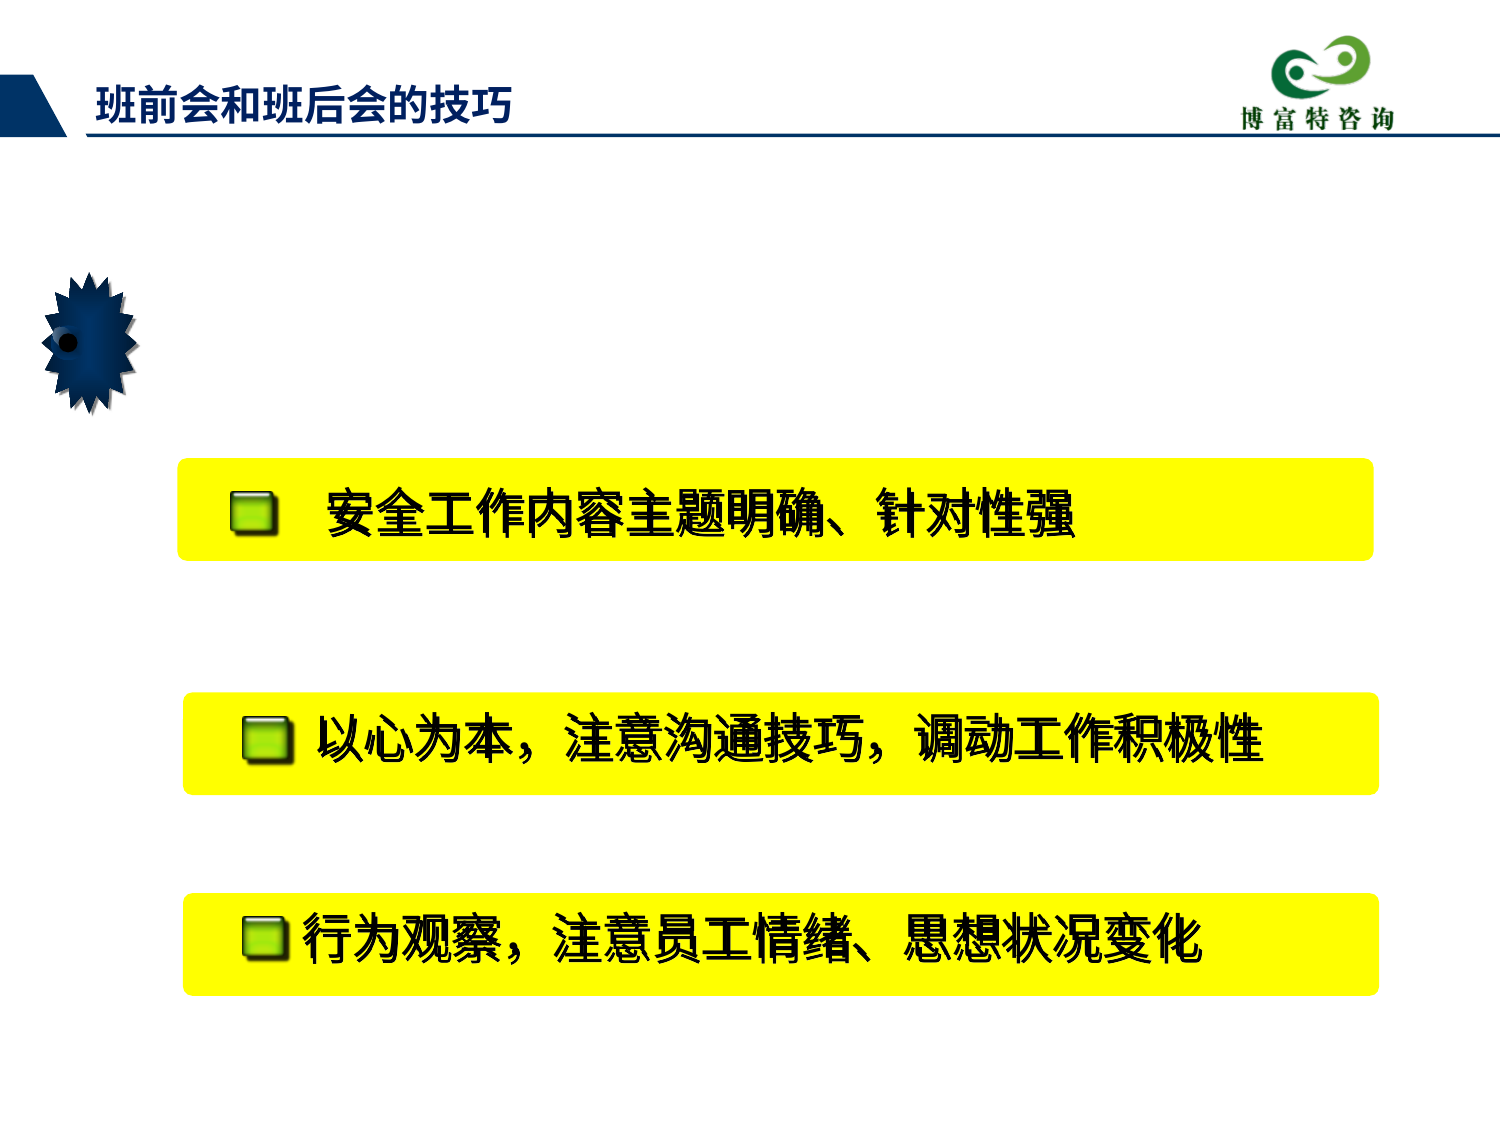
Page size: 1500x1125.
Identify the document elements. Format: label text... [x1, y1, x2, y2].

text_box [177, 458, 1374, 561]
picture [242, 916, 292, 964]
picture [242, 716, 297, 768]
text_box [182, 692, 1380, 795]
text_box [182, 893, 1380, 996]
picture [230, 491, 281, 539]
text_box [41, 271, 138, 414]
text_box 班前会和班后会的技巧 [76, 67, 638, 141]
picture [1222, 35, 1419, 134]
